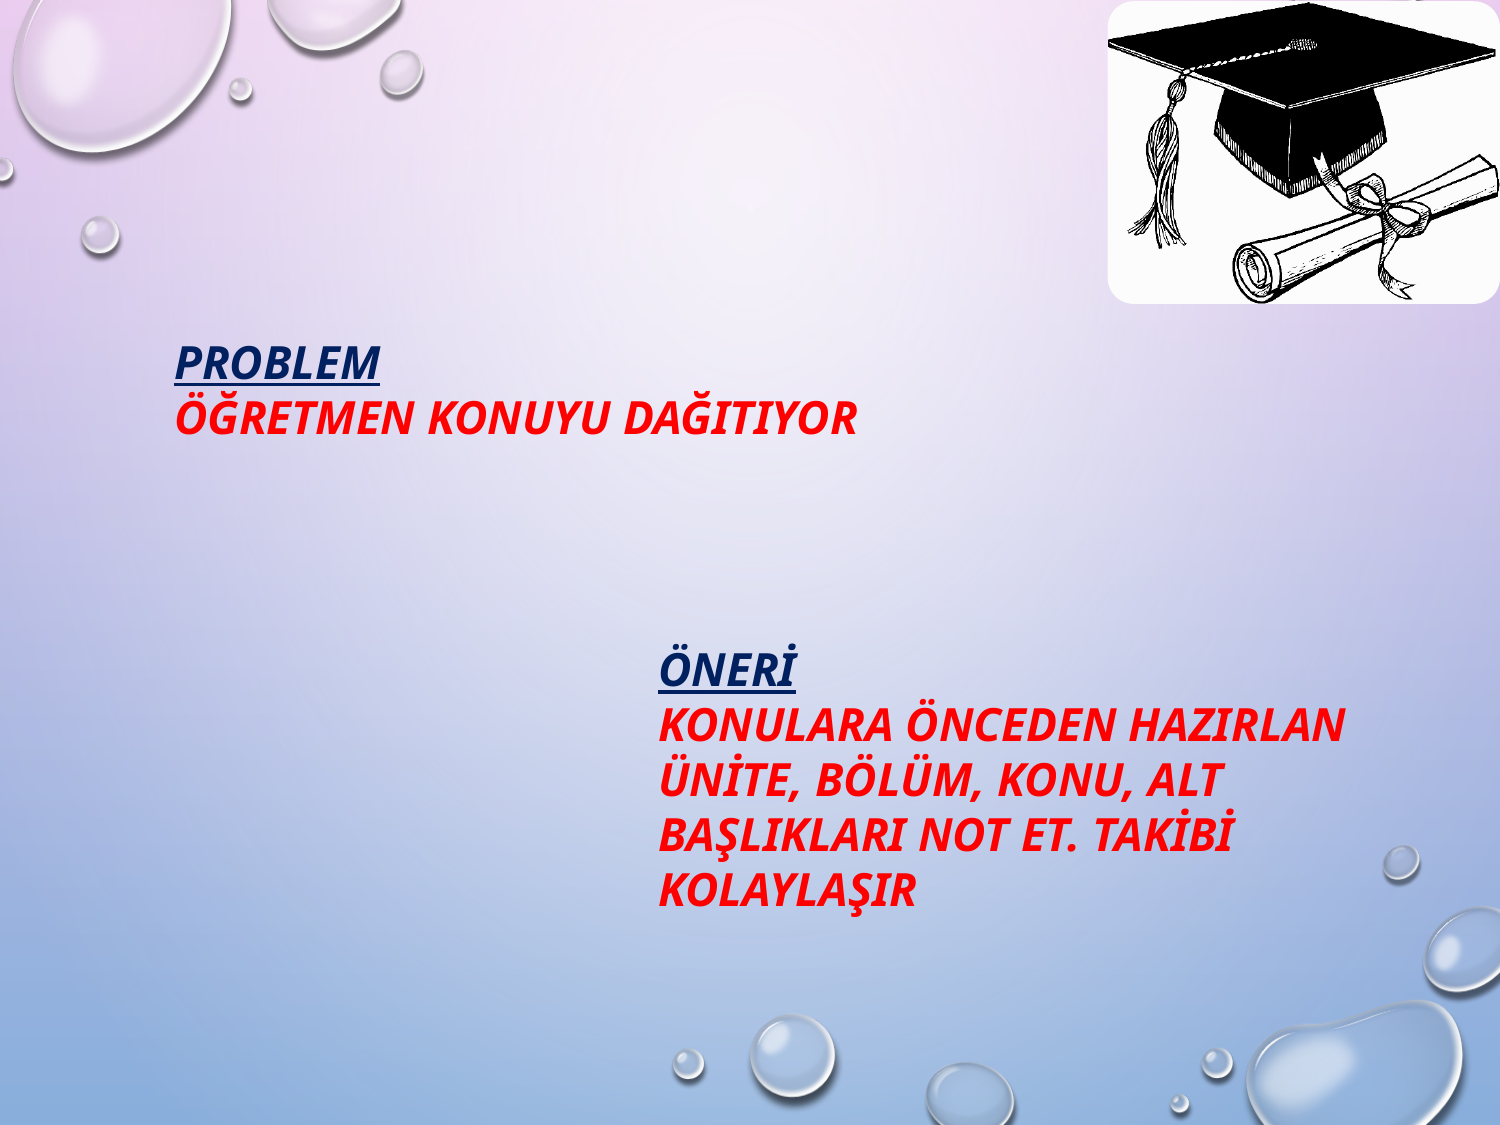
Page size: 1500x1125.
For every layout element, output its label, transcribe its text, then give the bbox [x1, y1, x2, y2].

picture [0, 0, 1500, 1125]
text_box ÖNERİ KONULARA ÖNCEDEN HAZIRLAN ÜNİTE, BÖLÜM, KONU, ALT BAŞLIKLARI NOT ET. TAKİBİ KOLAYLAŞIR [643, 633, 1394, 923]
text_box PROBLEM ÖĞRETMEN KONUYU DAĞITIYOR [159, 326, 910, 451]
